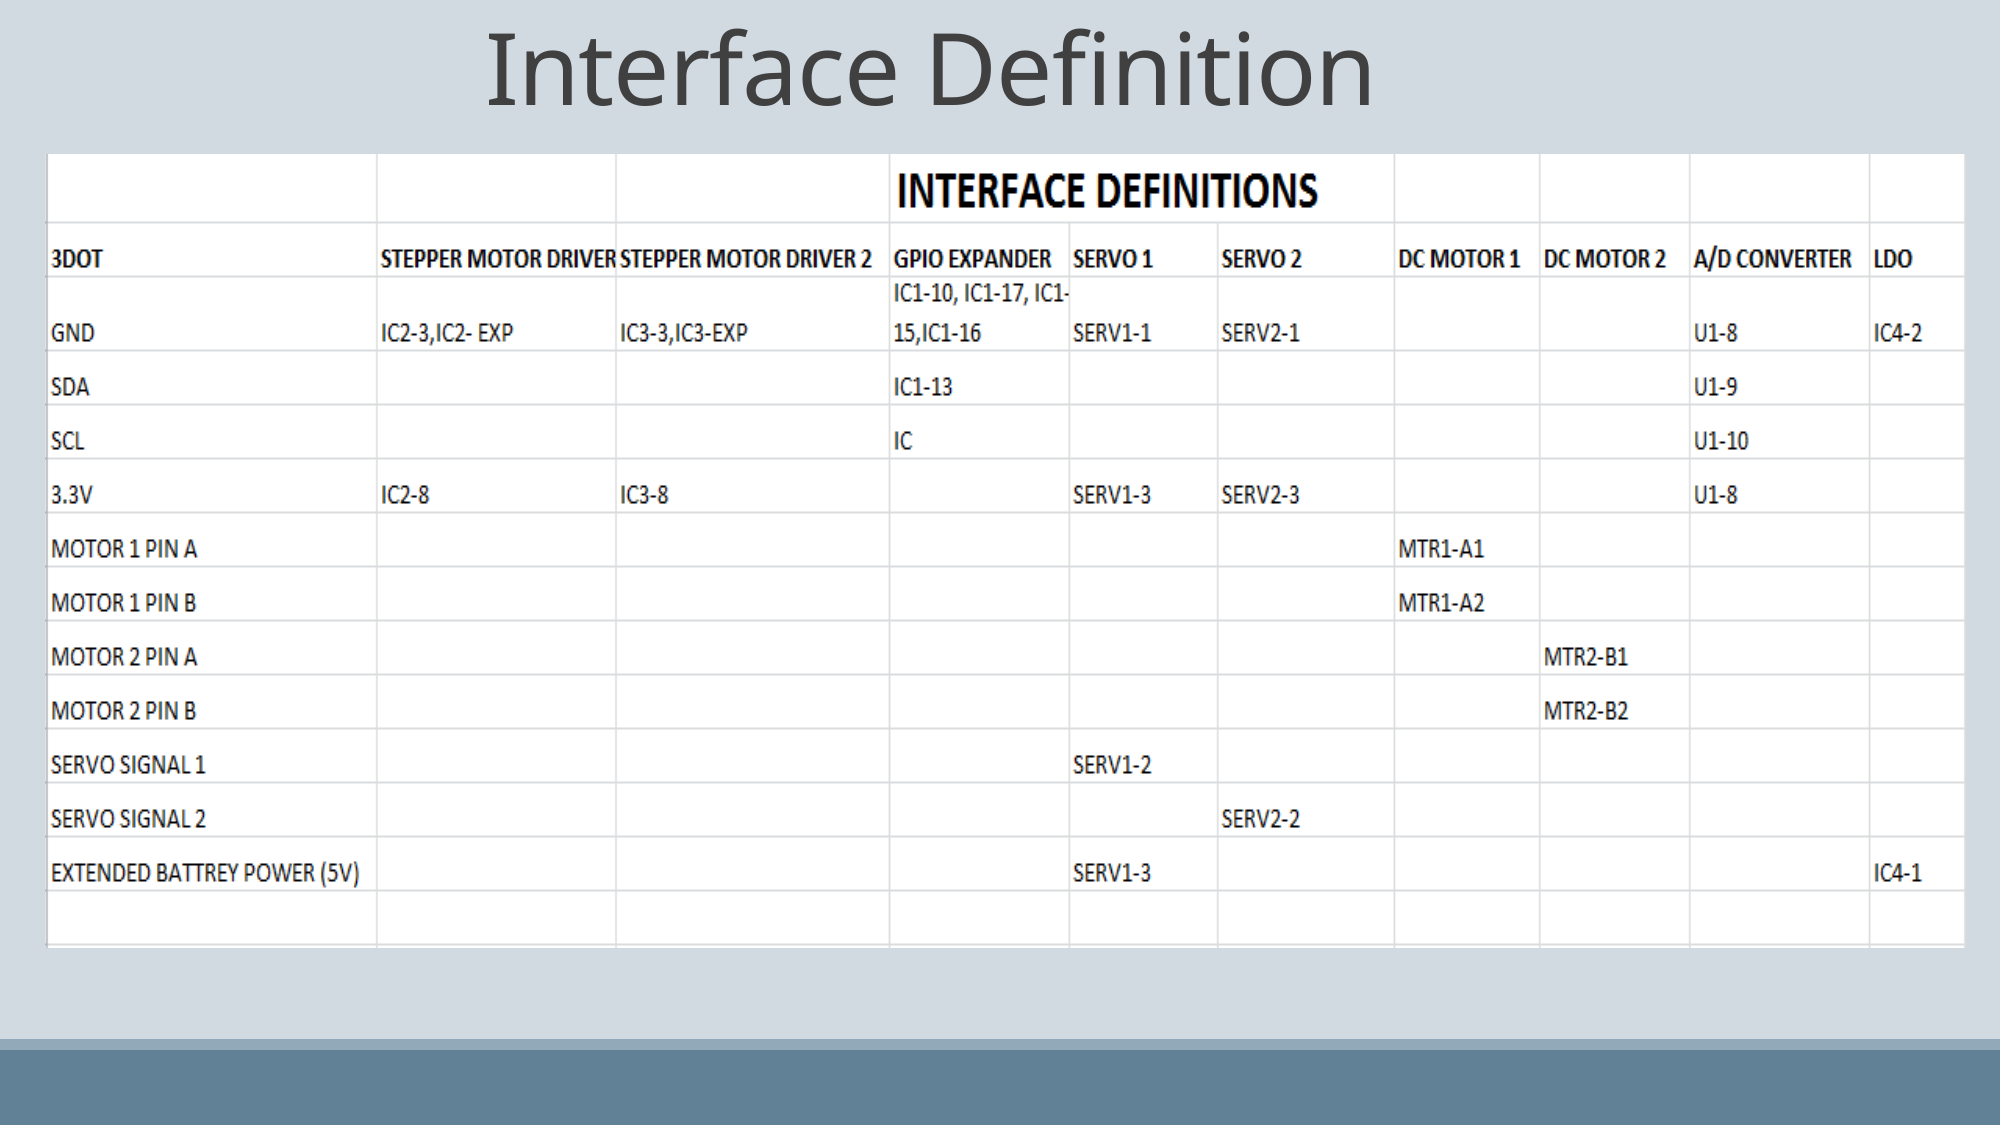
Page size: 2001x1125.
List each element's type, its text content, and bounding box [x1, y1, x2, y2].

picture [44, 154, 1967, 949]
title Interface Definition [144, 0, 1719, 134]
